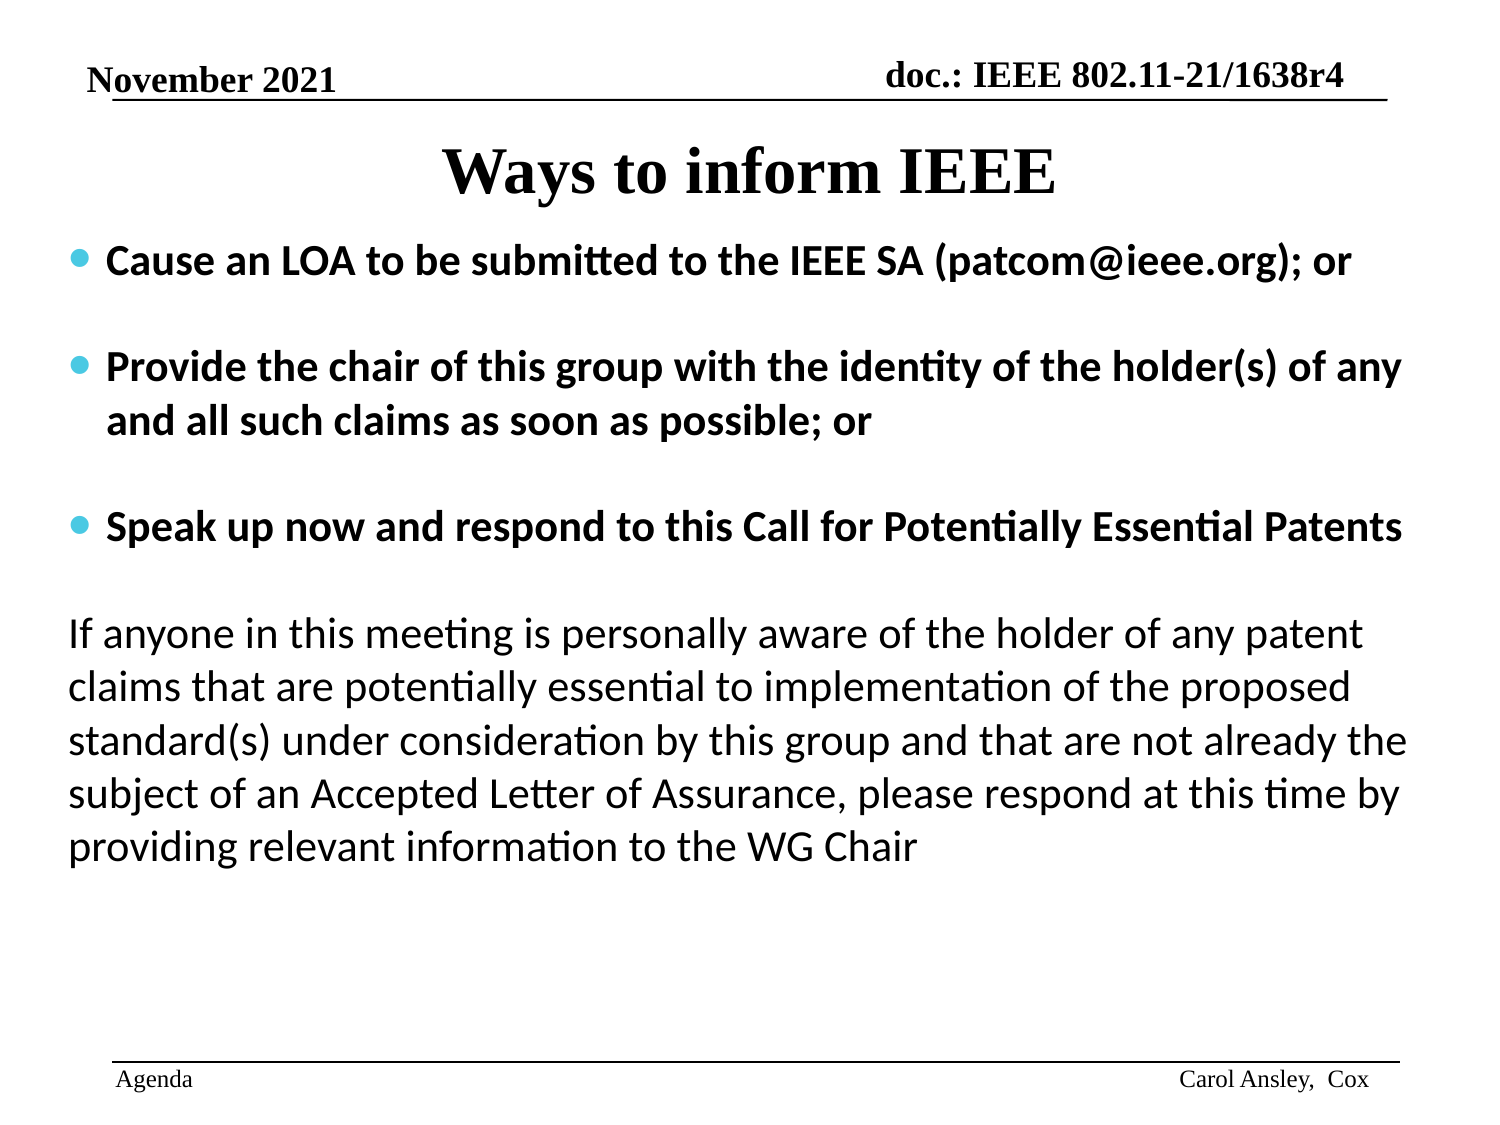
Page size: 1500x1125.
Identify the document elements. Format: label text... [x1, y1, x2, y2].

list [74, 184, 1426, 223]
text_box Cause an LOA to be submitted to the IEEE SA (patcom@ieee.org); or Provide the chair of this group with the identity of the holder(s) of any and all such claims as soon as possible; or Speak up now and respond to this Call for Potentially Essential Patents If anyone in this meeting is personally aware of the holder of any patent claims that are potentially essential to implementation of the proposed standard(s) under consideration by this group and that are not already the subject of an Accepted Letter of Assurance, please respond at this time by providing relevant information to the WG Chair [53, 223, 1447, 996]
title Ways to inform IEEE [74, 129, 1426, 184]
